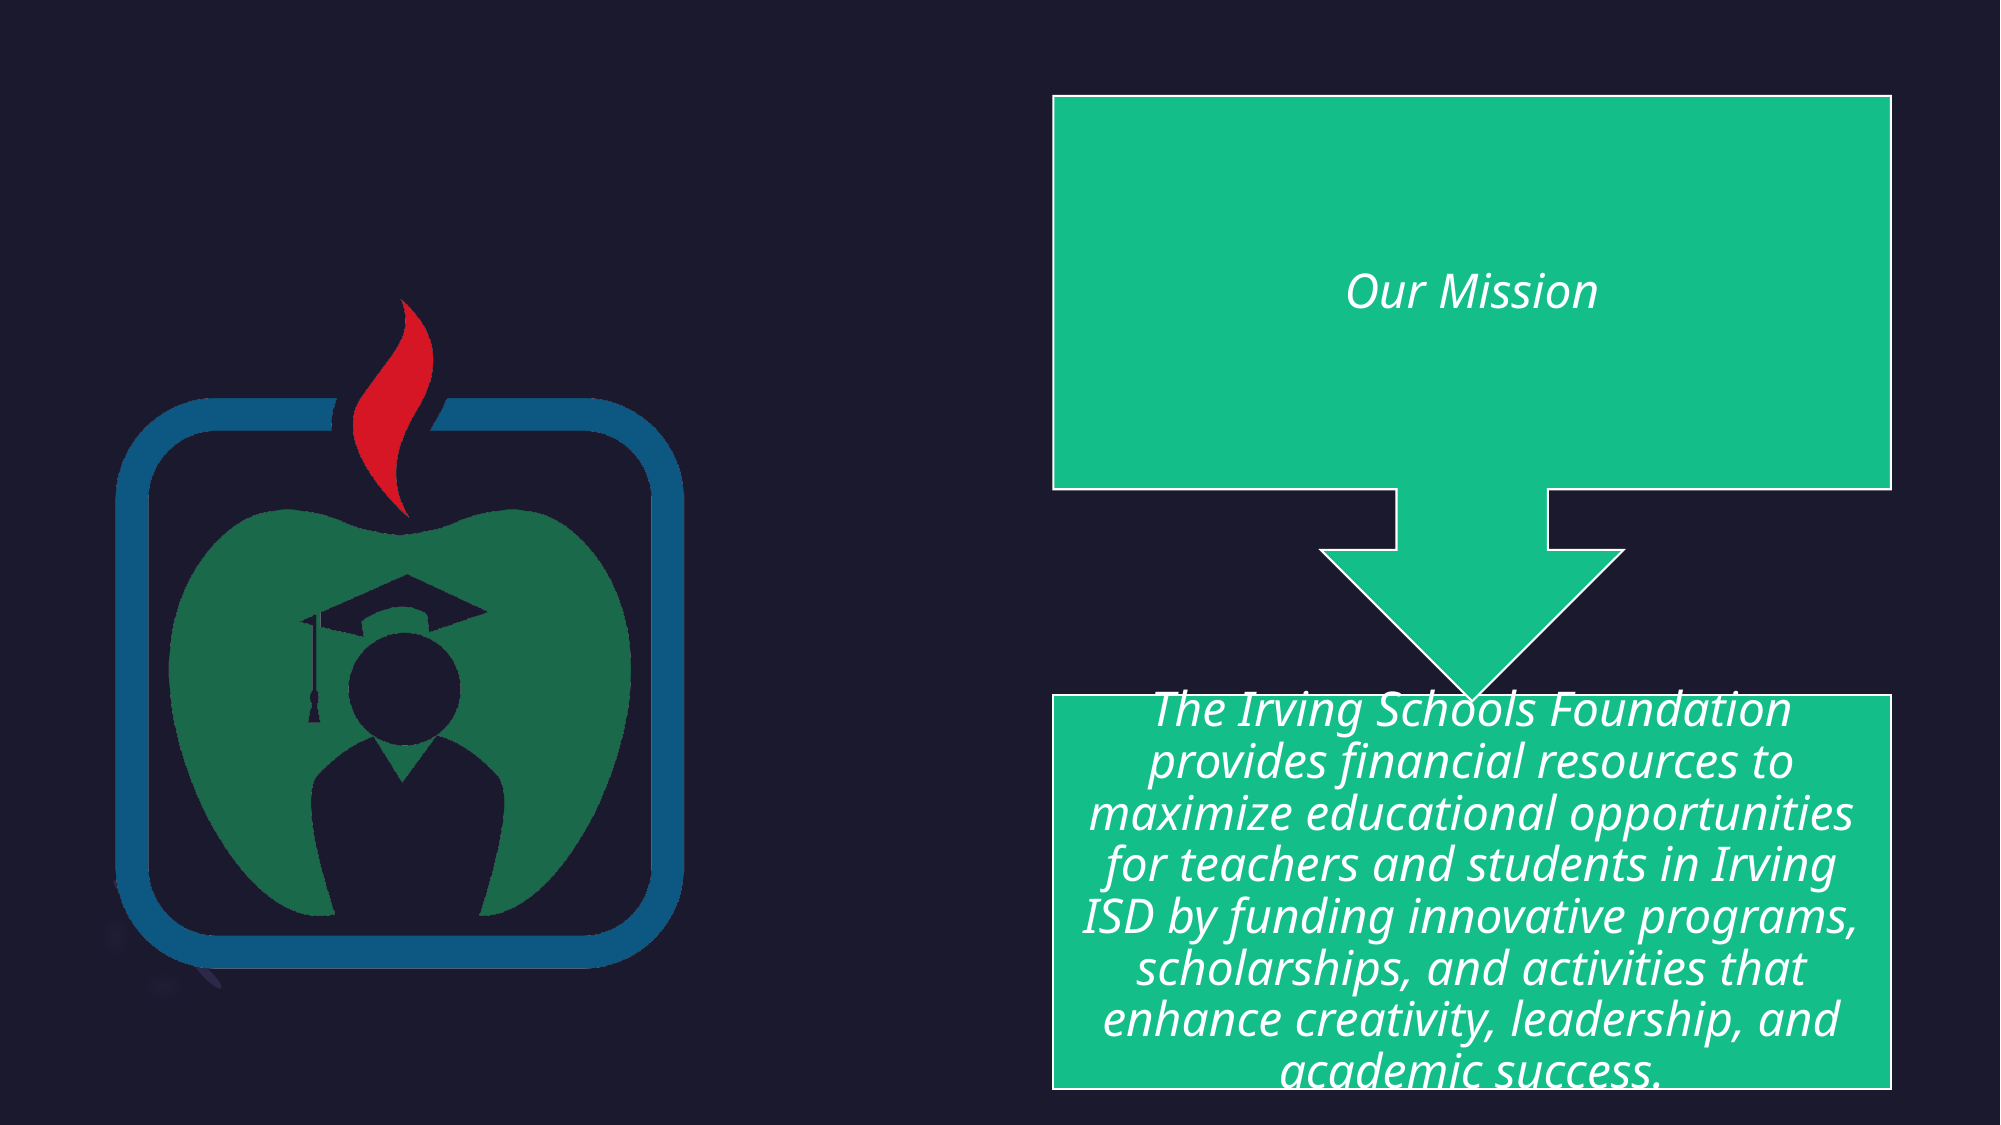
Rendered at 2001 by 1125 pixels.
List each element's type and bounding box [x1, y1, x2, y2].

picture [74, 278, 717, 998]
text_box [1053, 95, 1891, 1090]
